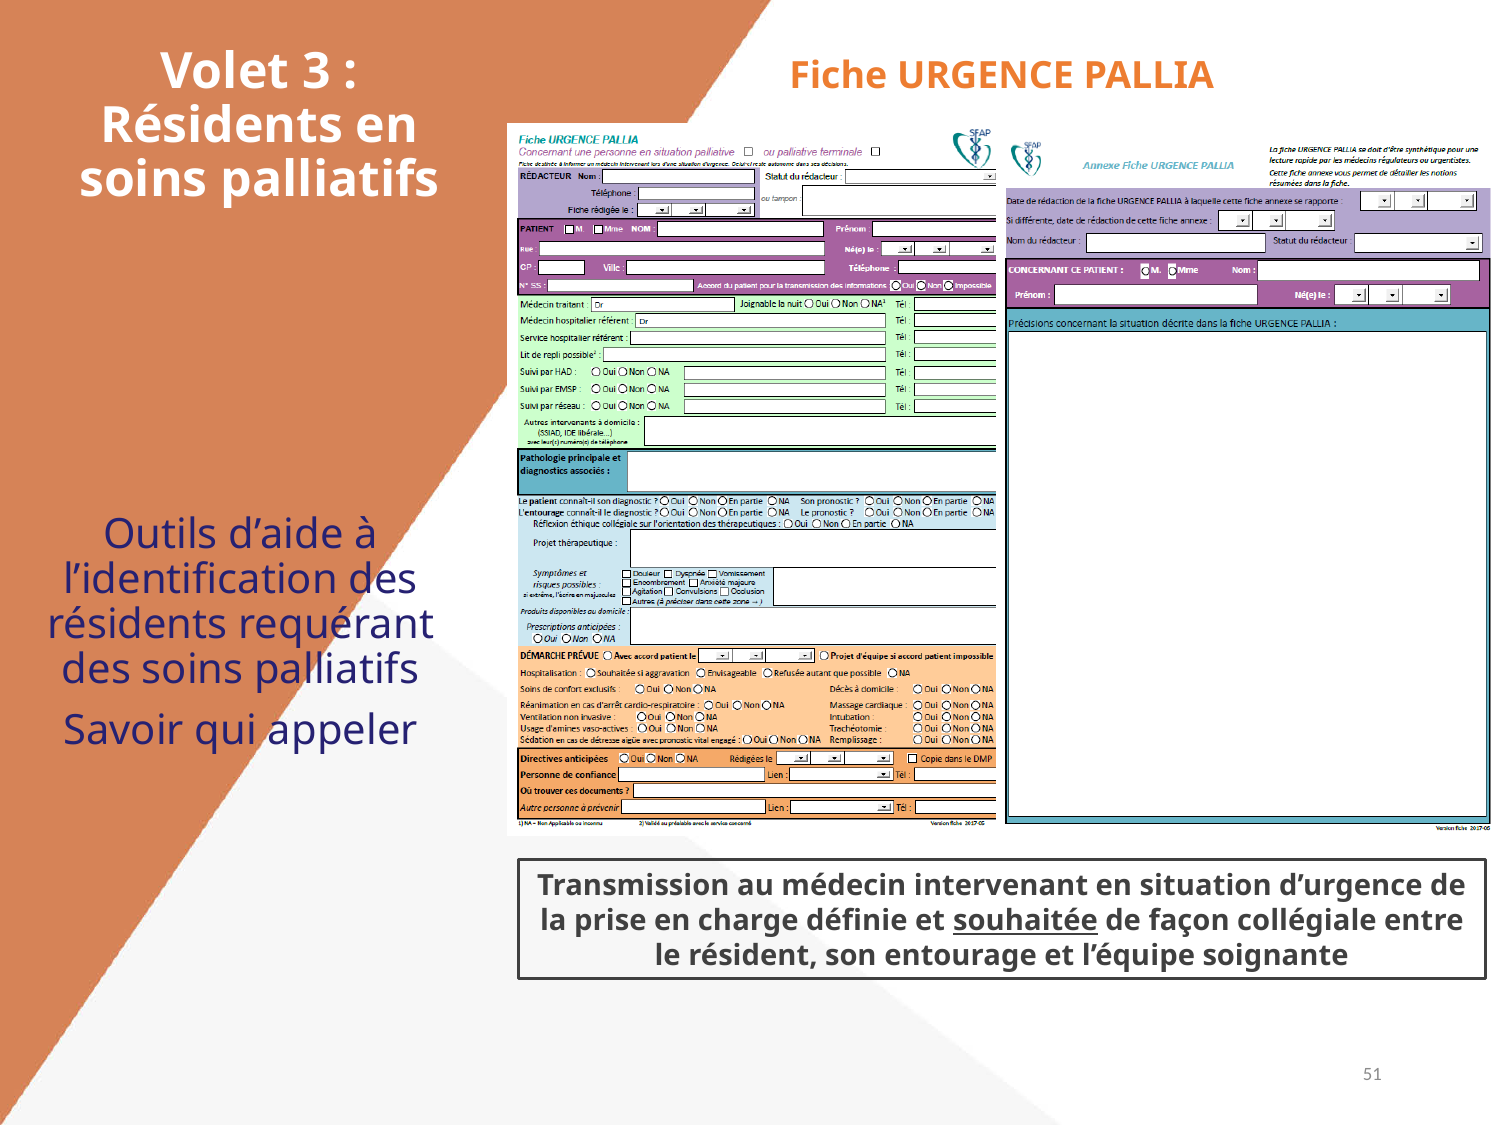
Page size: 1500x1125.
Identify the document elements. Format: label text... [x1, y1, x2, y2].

list Outils d’aide à l’identification des résidents requérant des soins palliatifs Savoir qui appeler [26, 320, 456, 946]
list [507, 123, 1009, 836]
text_box Transmission au médecin intervenant en situation d’urgence de la prise en charge définie et souhaitée de façon collégiale entre le résident, son entourage et l’équipe soignante [518, 859, 1486, 979]
title Volet 3 : Résidents en soins palliatifs [48, 0, 470, 252]
slide_number 51 [1059, 1042, 1397, 1103]
picture [0, 0, 1500, 1125]
text_box Fiche URGENCE PALLIA [504, 43, 1500, 104]
